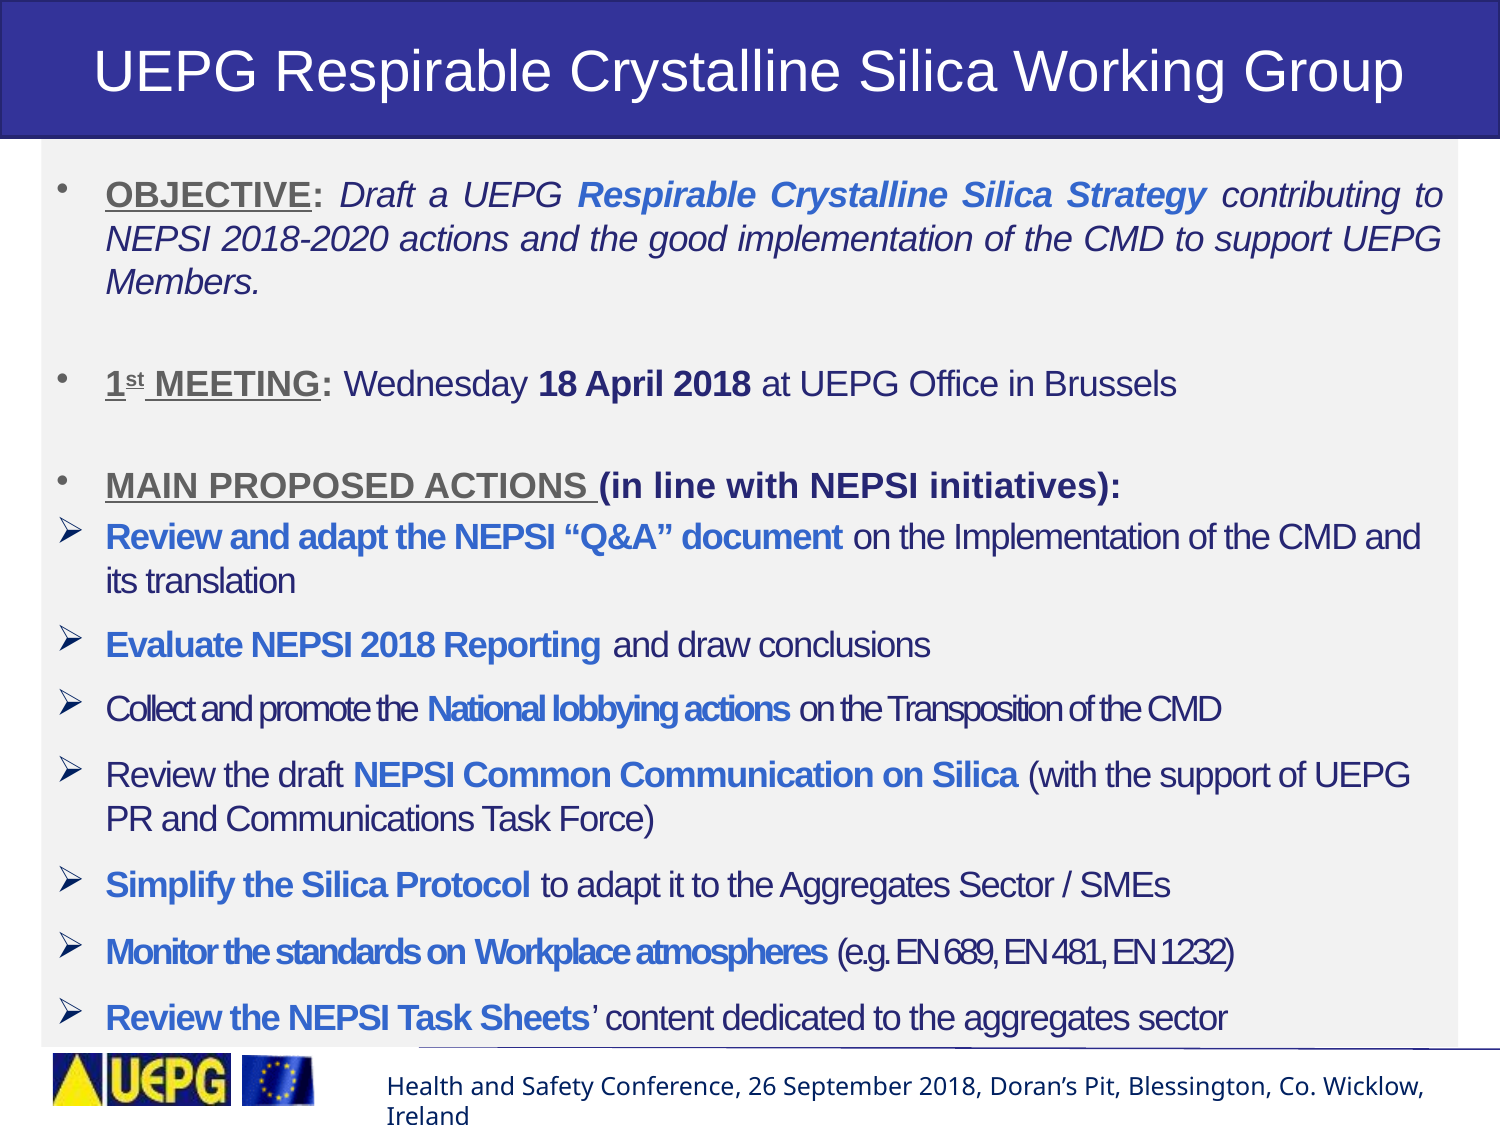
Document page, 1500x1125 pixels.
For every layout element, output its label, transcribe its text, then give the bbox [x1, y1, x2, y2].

picture [242, 1055, 318, 1106]
list OBJECTIVE: Draft a UEPG Respirable Crystalline Silica Strategy contributing to NEPSI 2018-2020 actions and the good implementation of the CMD to support UEPG Members. 1st MEETING: Wednesday 18 April 2018 at UEPG Office in Brussels MAIN PROPOSED ACTIONS (in line with NEPSI initiatives): Review and adapt the NEPSI “Q&A” document on the Implementation of the CMD and its translation Evaluate NEPSI 2018 Reporting and draw conclusions Collect and promote the National lobbying actions on the Transposition of the CMD Review the draft NEPSI Common Communication on Silica (with the support of UEPG PR and Communications Task Force) Simplify the Silica Protocol to adapt it to the Aggregates Sector / SMEs Monitor the standards on Workplace atmospheres (e.g. EN 689, EN 481, EN 1232) Review the NEPSI Task Sheets’ content dedicated to the aggregates sector [41, 139, 1459, 1047]
picture [52, 1053, 231, 1106]
text_box UEPG Respirable Crystalline Silica Working Group [0, 0, 1500, 139]
